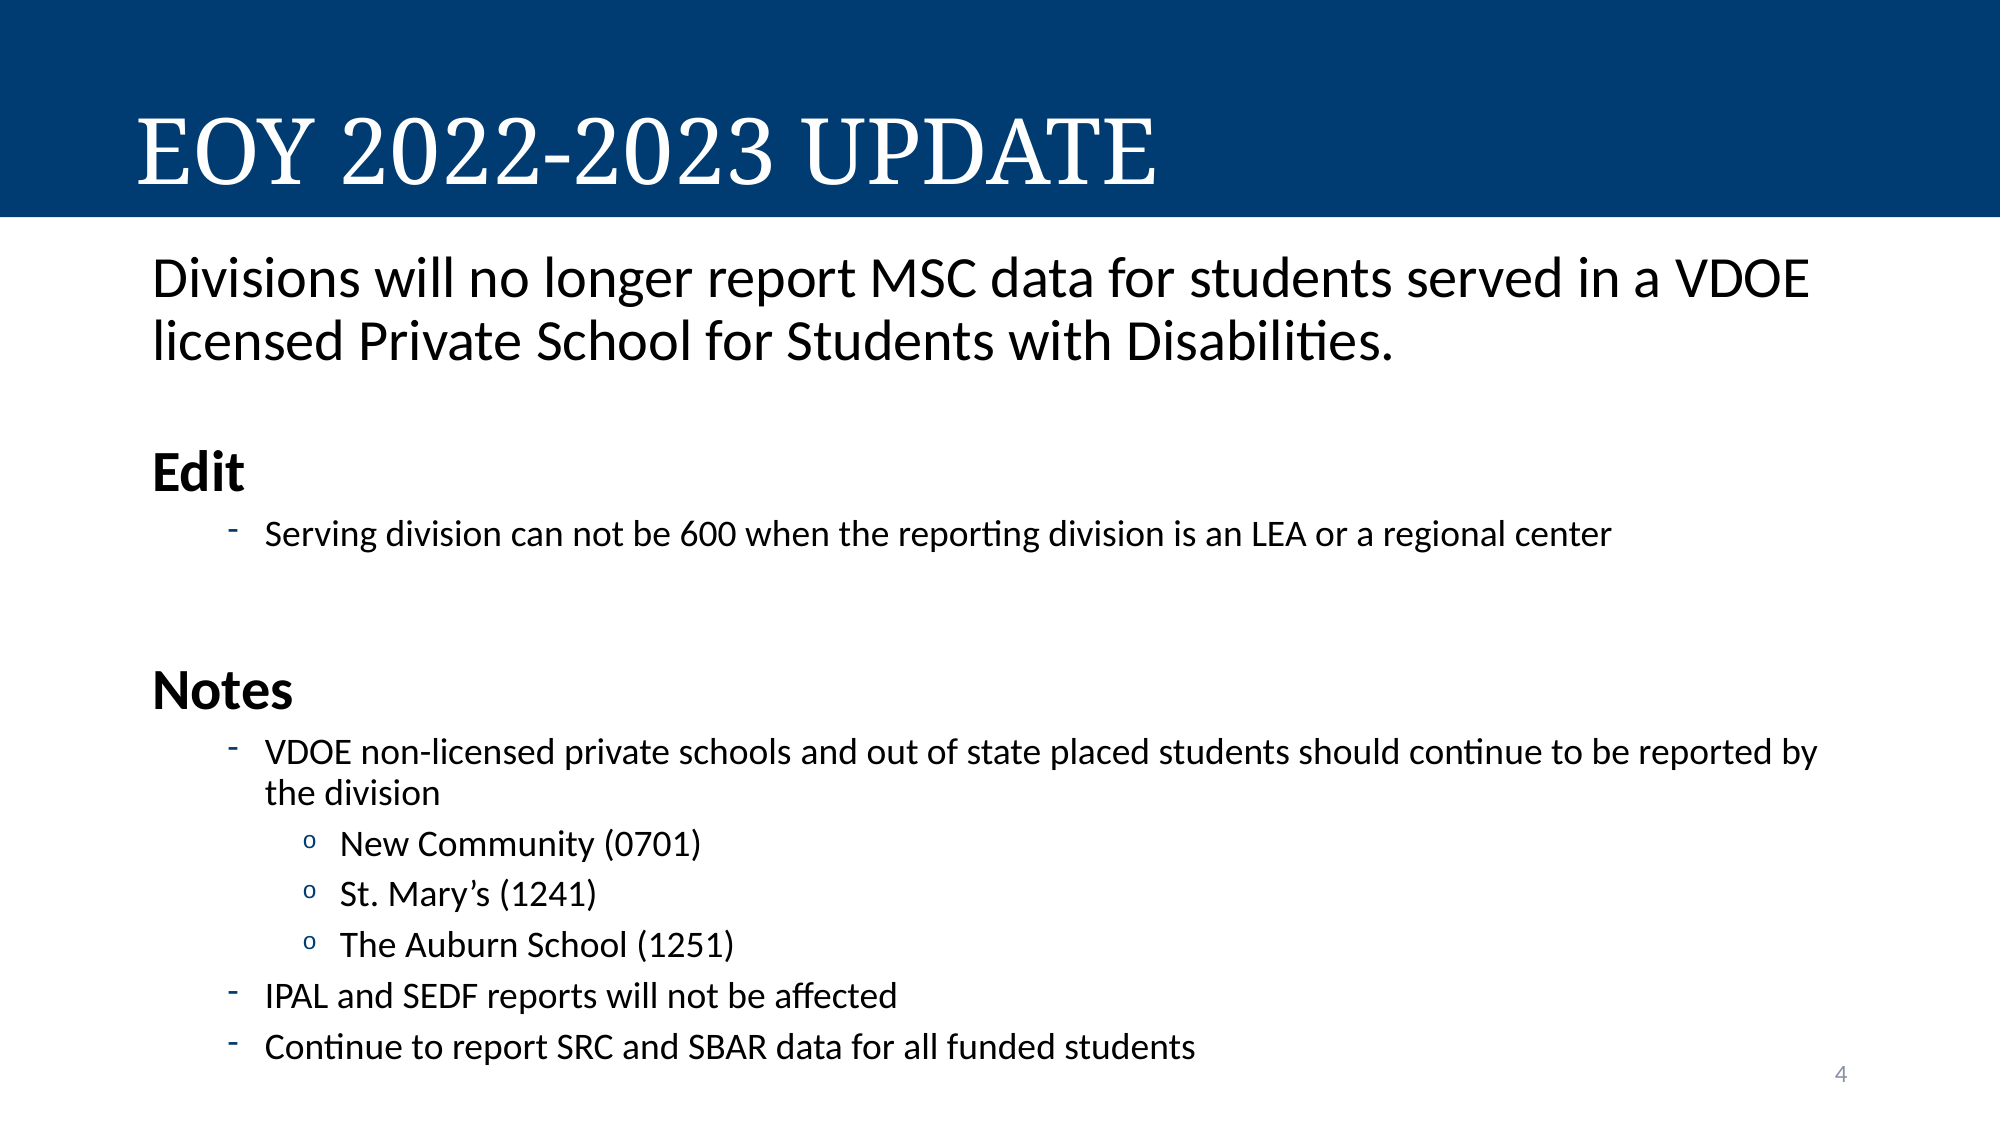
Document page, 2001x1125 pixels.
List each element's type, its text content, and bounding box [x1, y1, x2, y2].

list EOY 2022-2023 Update [0, 0, 2000, 218]
list Divisions will no longer report MSC data for students served in a VDOE licensed Private School for Students with Disabilities. Edit Serving division can not be 600 when the reporting division is an LEA or a regional center Notes VDOE non-licensed private schools and out of state placed students should continue to be reported by the division New Community (0701) St. Mary’s (1241) The Auburn School (1251) IPAL and SEDF reports will not be affected Continue to report SRC and SBAR data for all funded students [137, 239, 1863, 1103]
